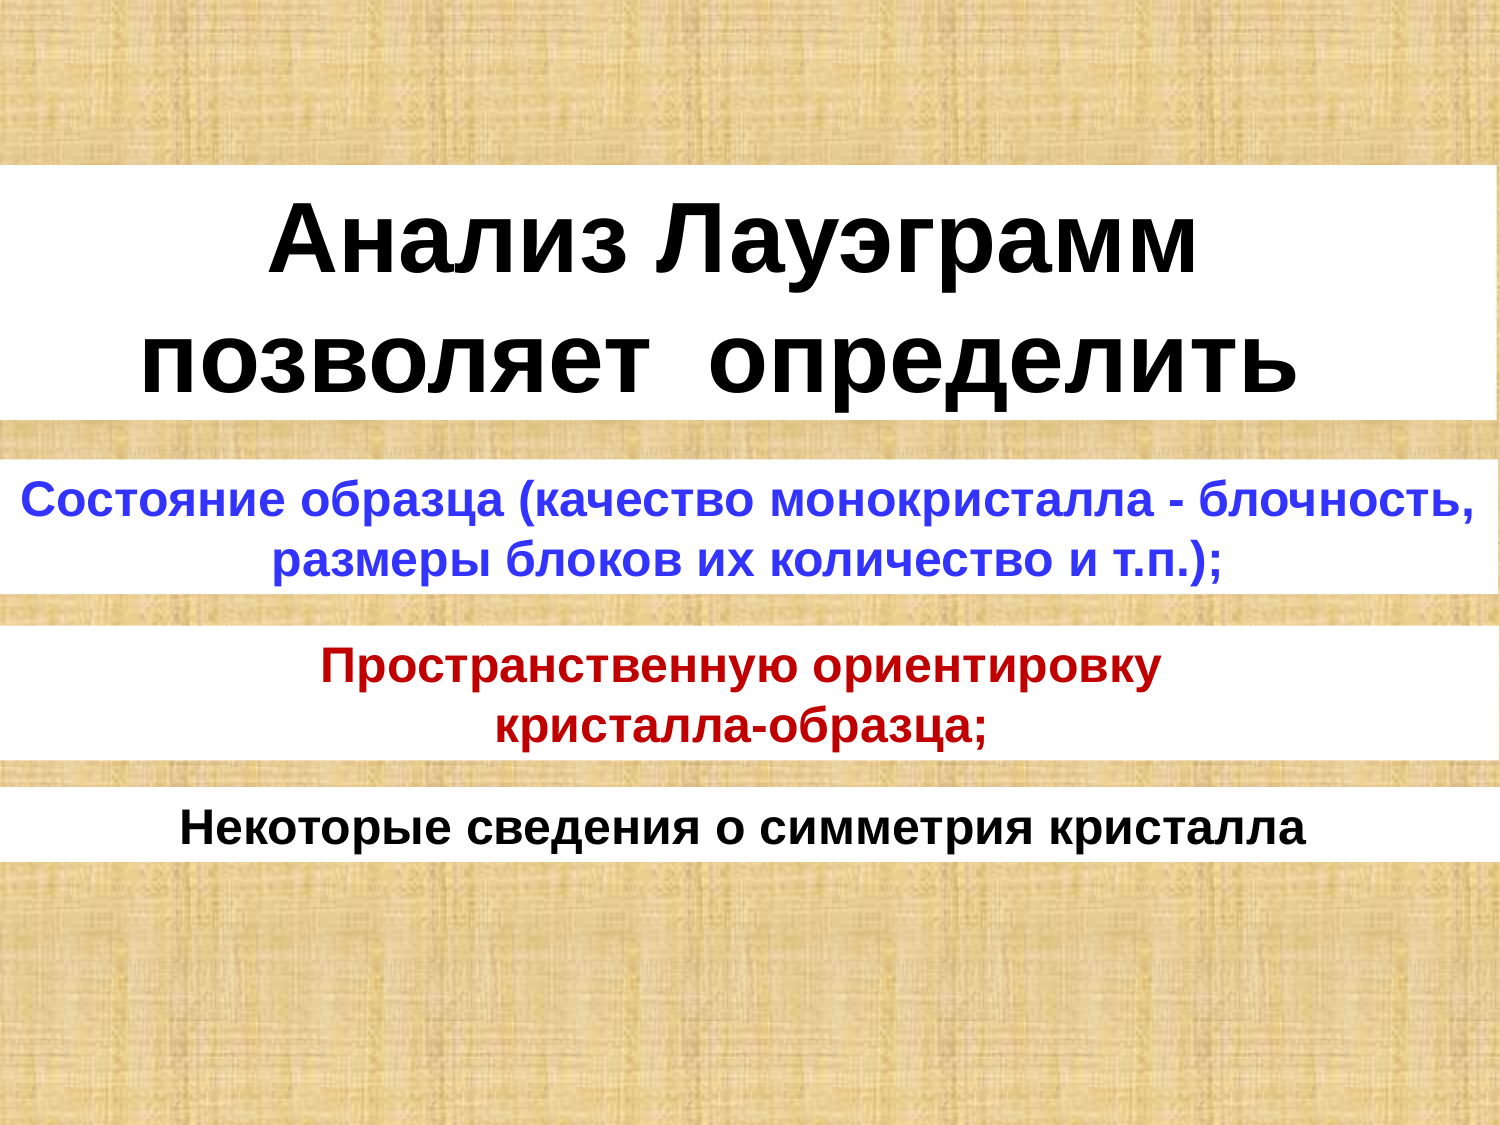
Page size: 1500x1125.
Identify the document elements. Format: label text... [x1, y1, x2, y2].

text_box Состояние образца (качество монокристалла - блочность, размеры блоков их количество и т.п.); [0, 459, 1499, 595]
text_box Некоторые сведения о симметрия кристалла [0, 787, 1500, 862]
picture [0, 862, 1500, 1125]
picture [0, 0, 1500, 625]
picture [0, 761, 1500, 787]
text_box Анализ Лауэграмм позволяет определить [0, 165, 1497, 420]
text_box Пространственную ориентировку кристалла-образца; [0, 625, 1500, 761]
